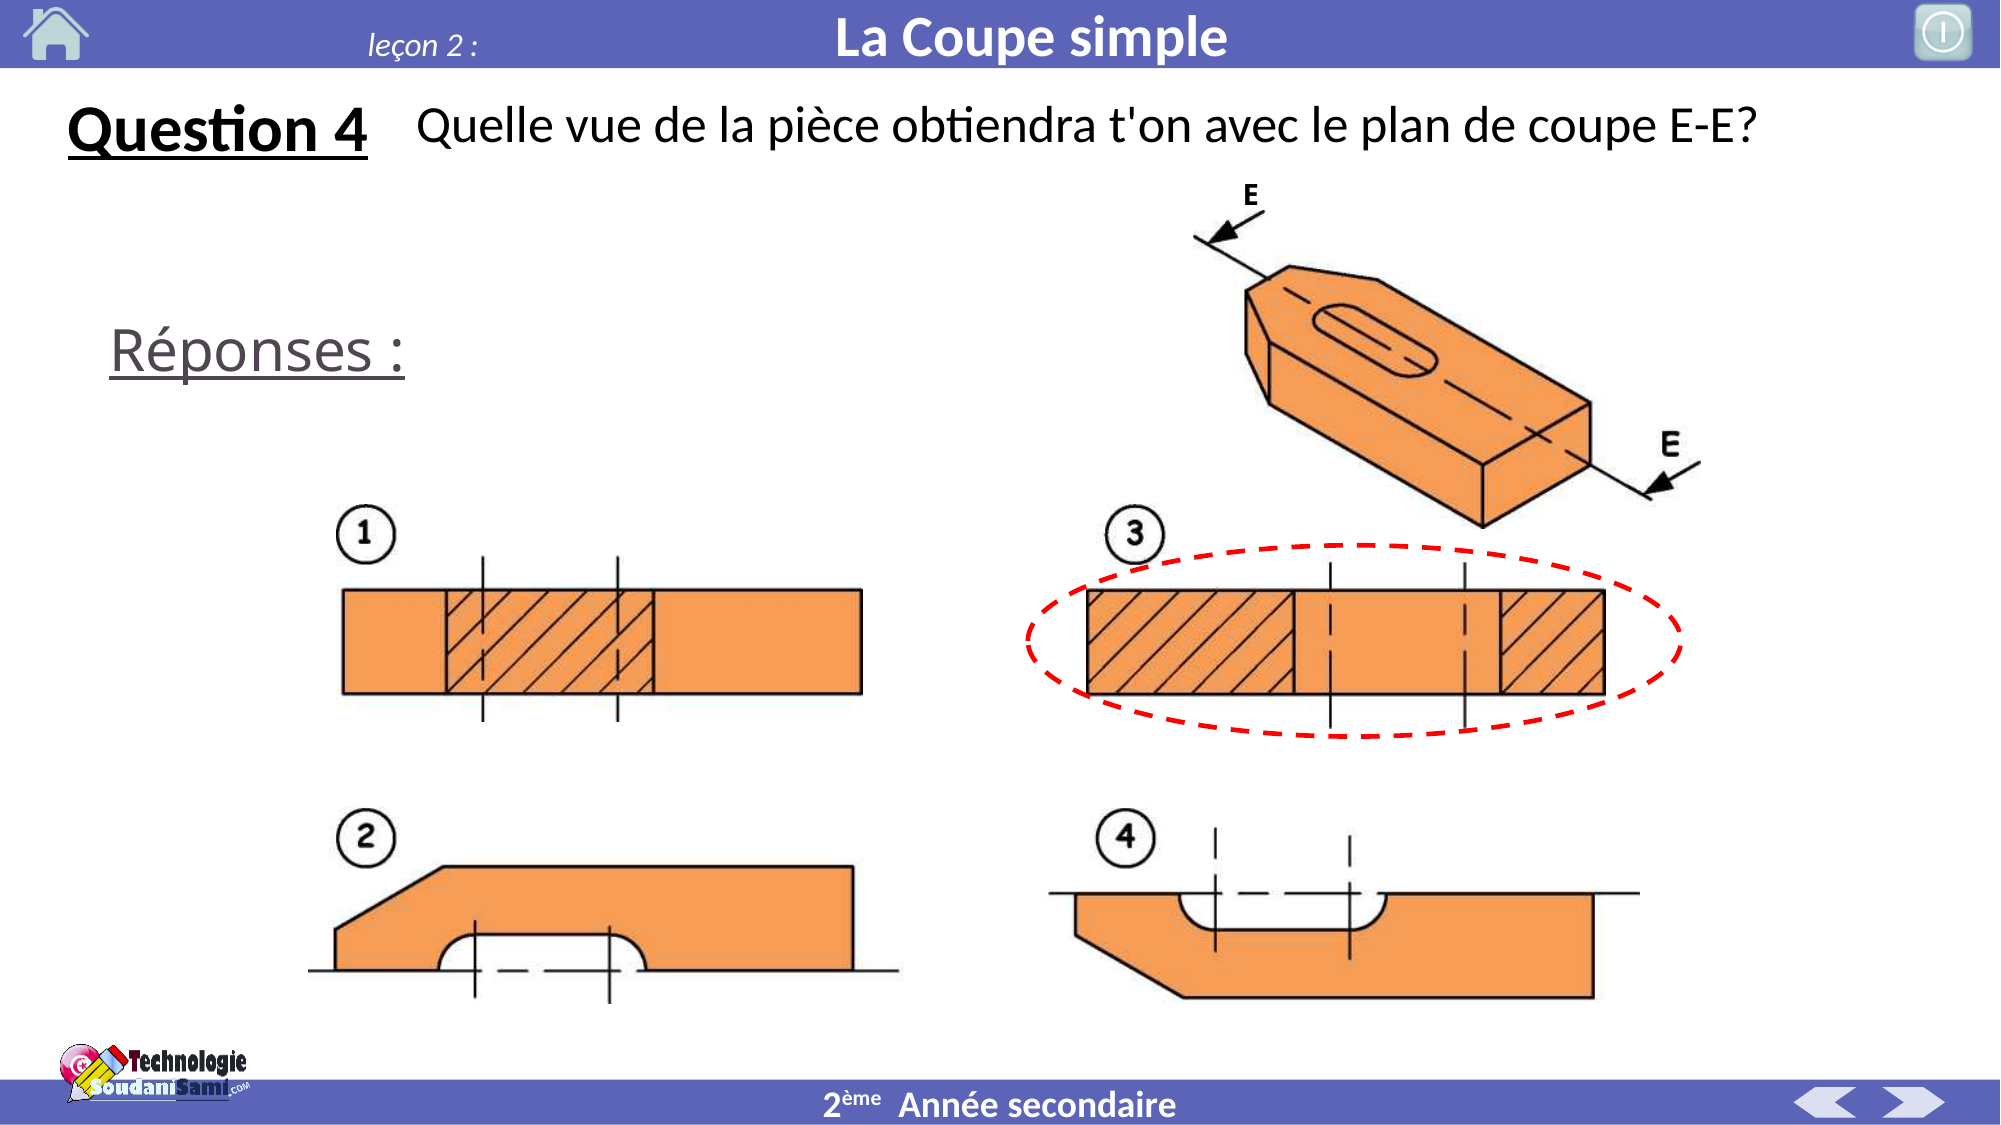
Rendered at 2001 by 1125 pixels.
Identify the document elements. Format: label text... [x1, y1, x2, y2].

text_box [1227, 729, 1485, 738]
picture [1912, 1, 1975, 63]
picture [336, 504, 863, 722]
picture [23, 7, 89, 60]
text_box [1193, 175, 1701, 529]
picture [308, 807, 1640, 1004]
text_box [1875, 1084, 1949, 1120]
text_box [1026, 586, 1086, 696]
text_box 2ème Année secondaire [0, 1079, 2000, 1125]
text_box leçon 2 : La Coupe simple [0, 0, 2000, 69]
picture [1086, 503, 1606, 729]
text_box [1606, 578, 1682, 703]
text_box Réponses : [109, 312, 401, 366]
text_box Question 4 [67, 84, 401, 164]
text_box Quelle vue de la pièce obtiendra t'on avec le plan de coupe E-E? [415, 113, 1963, 160]
text_box [1789, 1084, 1864, 1120]
picture [56, 1041, 251, 1106]
